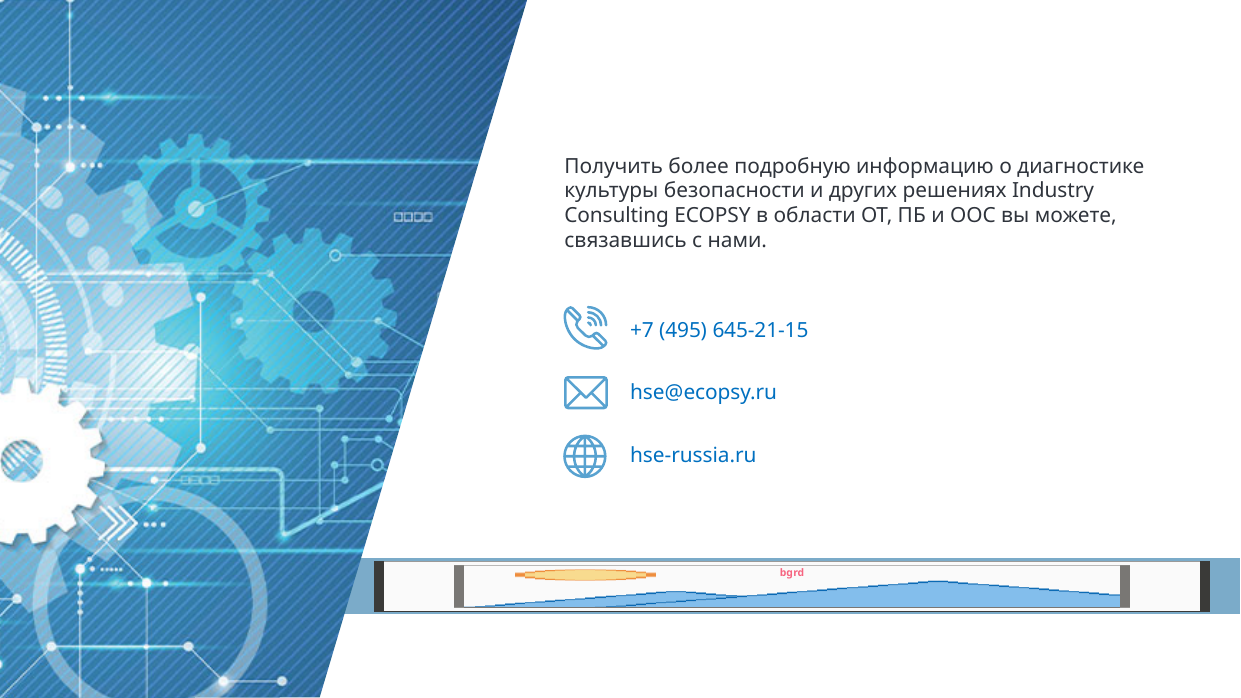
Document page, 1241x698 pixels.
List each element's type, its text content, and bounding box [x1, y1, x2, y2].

text_box [564, 376, 608, 410]
text_box [563, 434, 607, 479]
text_box +7 (495) 645-21-15 hse@ecopsy.ru hse-russia.ru [615, 308, 1017, 474]
picture [0, 0, 1241, 698]
text_box Получить более подробную информацию о диагностике культуры безопасности и других решениях Industry Consulting ECOPSY в области ОТ, ПБ и ООС вы можете, связавшись с нами. [564, 152, 1196, 253]
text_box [562, 305, 608, 351]
